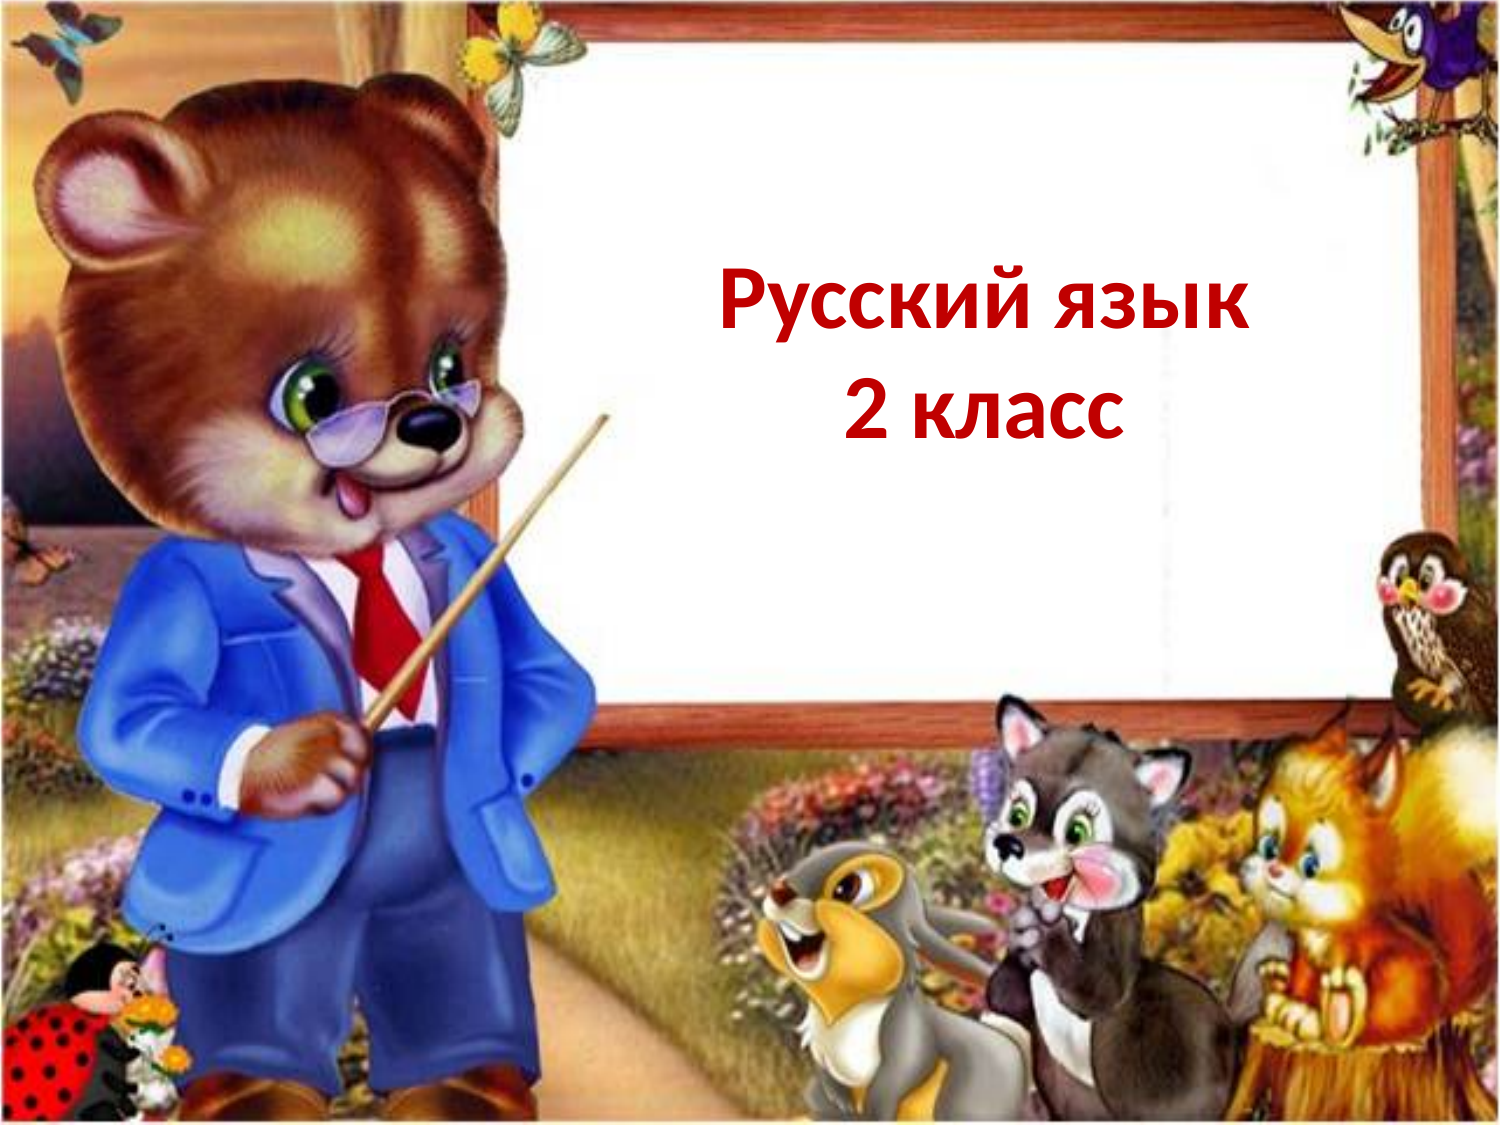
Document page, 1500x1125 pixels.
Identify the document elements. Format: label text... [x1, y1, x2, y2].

title Русский язык 2 класс [468, 219, 1500, 584]
picture [0, 0, 1500, 1125]
